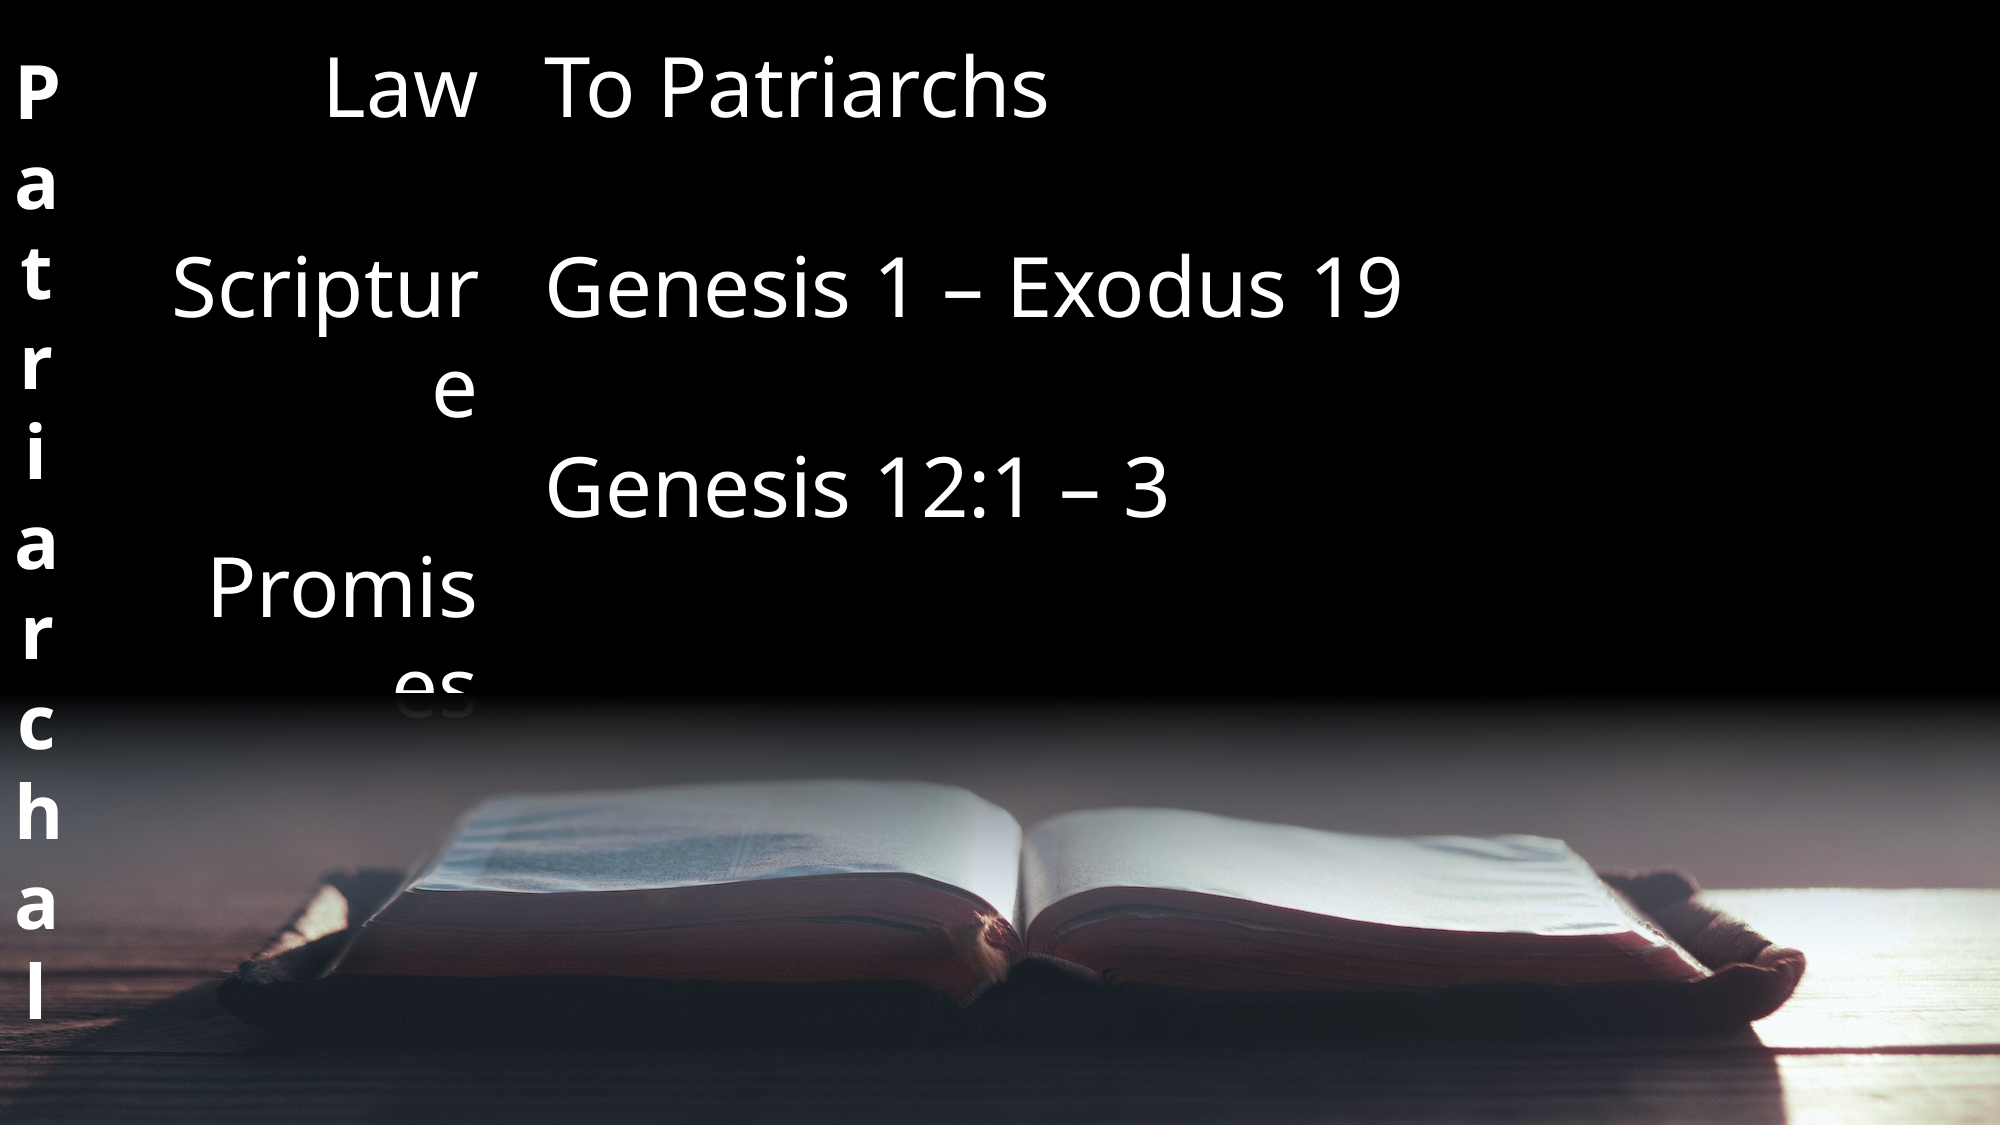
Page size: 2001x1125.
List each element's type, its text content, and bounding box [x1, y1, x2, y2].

picture [0, 693, 2000, 1125]
text_box To Patriarchs Genesis 1 – Exodus 19 Genesis 12:1 – 3 [529, 26, 2000, 642]
text_box Law Scripture Promises [146, 27, 494, 693]
text_box Patriarchal [0, 37, 73, 693]
